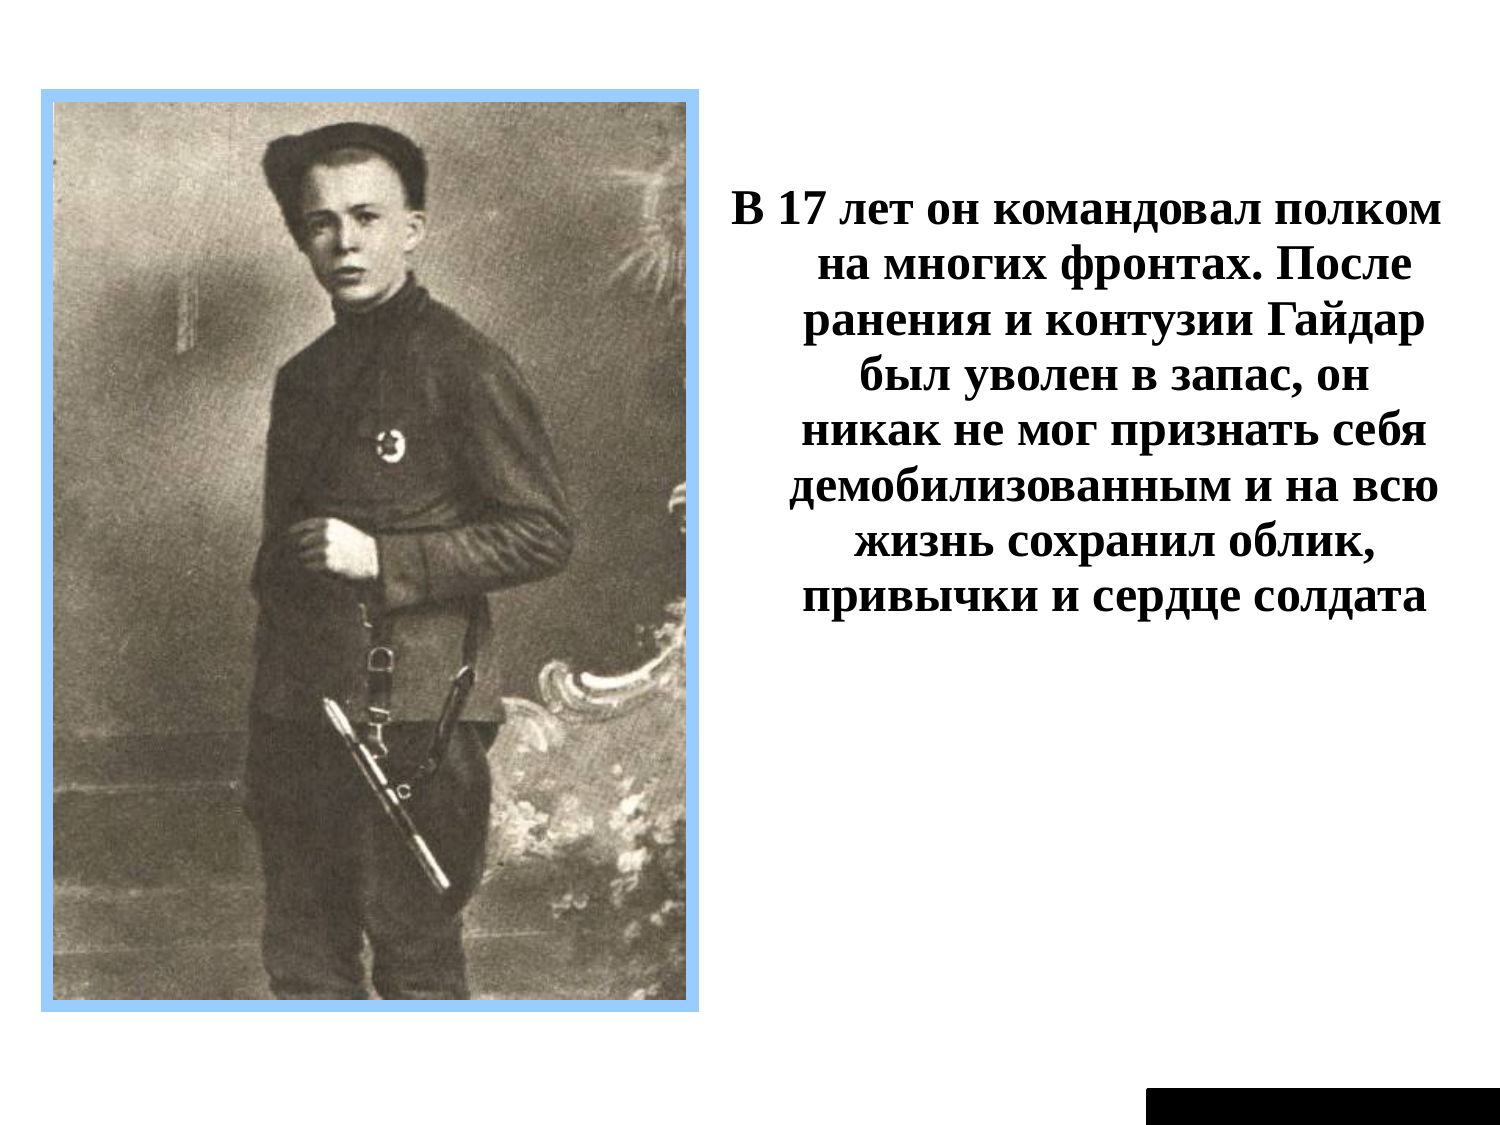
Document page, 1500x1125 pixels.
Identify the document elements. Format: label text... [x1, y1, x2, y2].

picture [52, 101, 687, 1000]
table_header В 17 лет он командовал полком на многих фронтах. После ранения и контузии Гайдар был уволен в запас, он никак не мог признать себя демобилизованным и на всю жизнь сохранил облик, привычки и сердце солдата [715, 173, 1459, 630]
text_box [1146, 1088, 1500, 1125]
